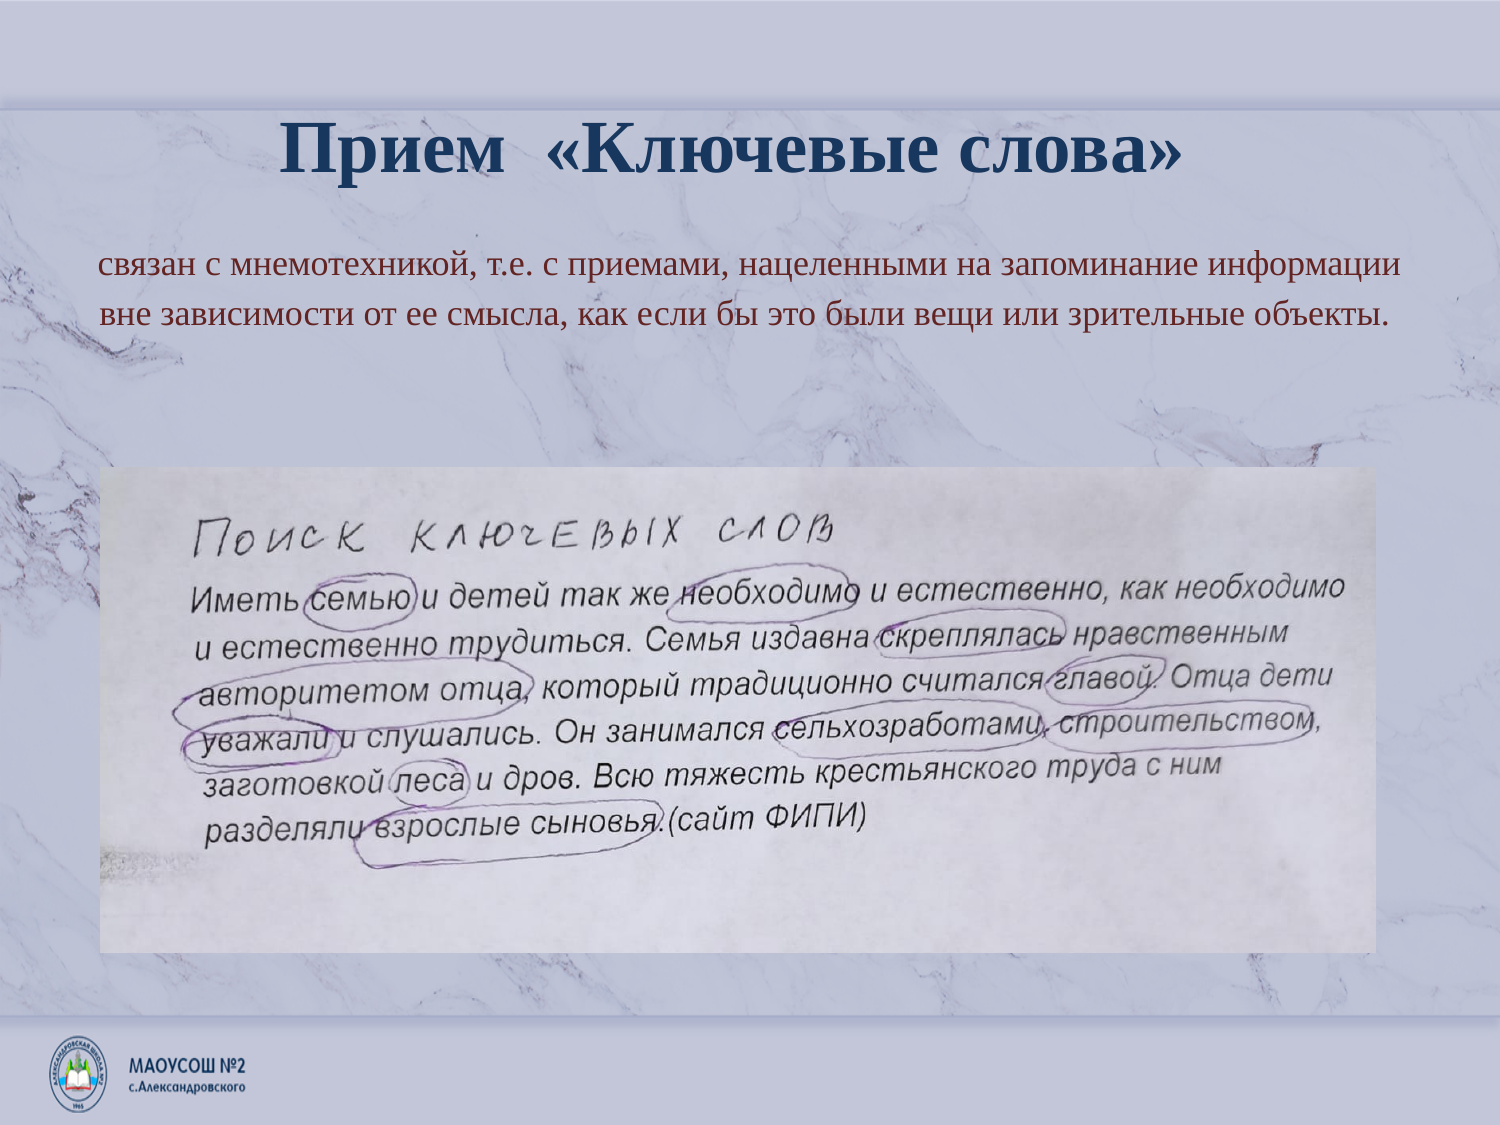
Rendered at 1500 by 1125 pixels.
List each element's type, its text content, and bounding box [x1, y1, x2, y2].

text_box Прием «Ключевые слова» [53, 89, 1412, 195]
picture [0, 0, 1500, 1125]
title связан с мнемотехникой, т.е. с приемами, нацеленными на запоминание информации вне зависимости от ее смысла, как если бы это были вещи или зрительные объекты. [75, 19, 1425, 362]
